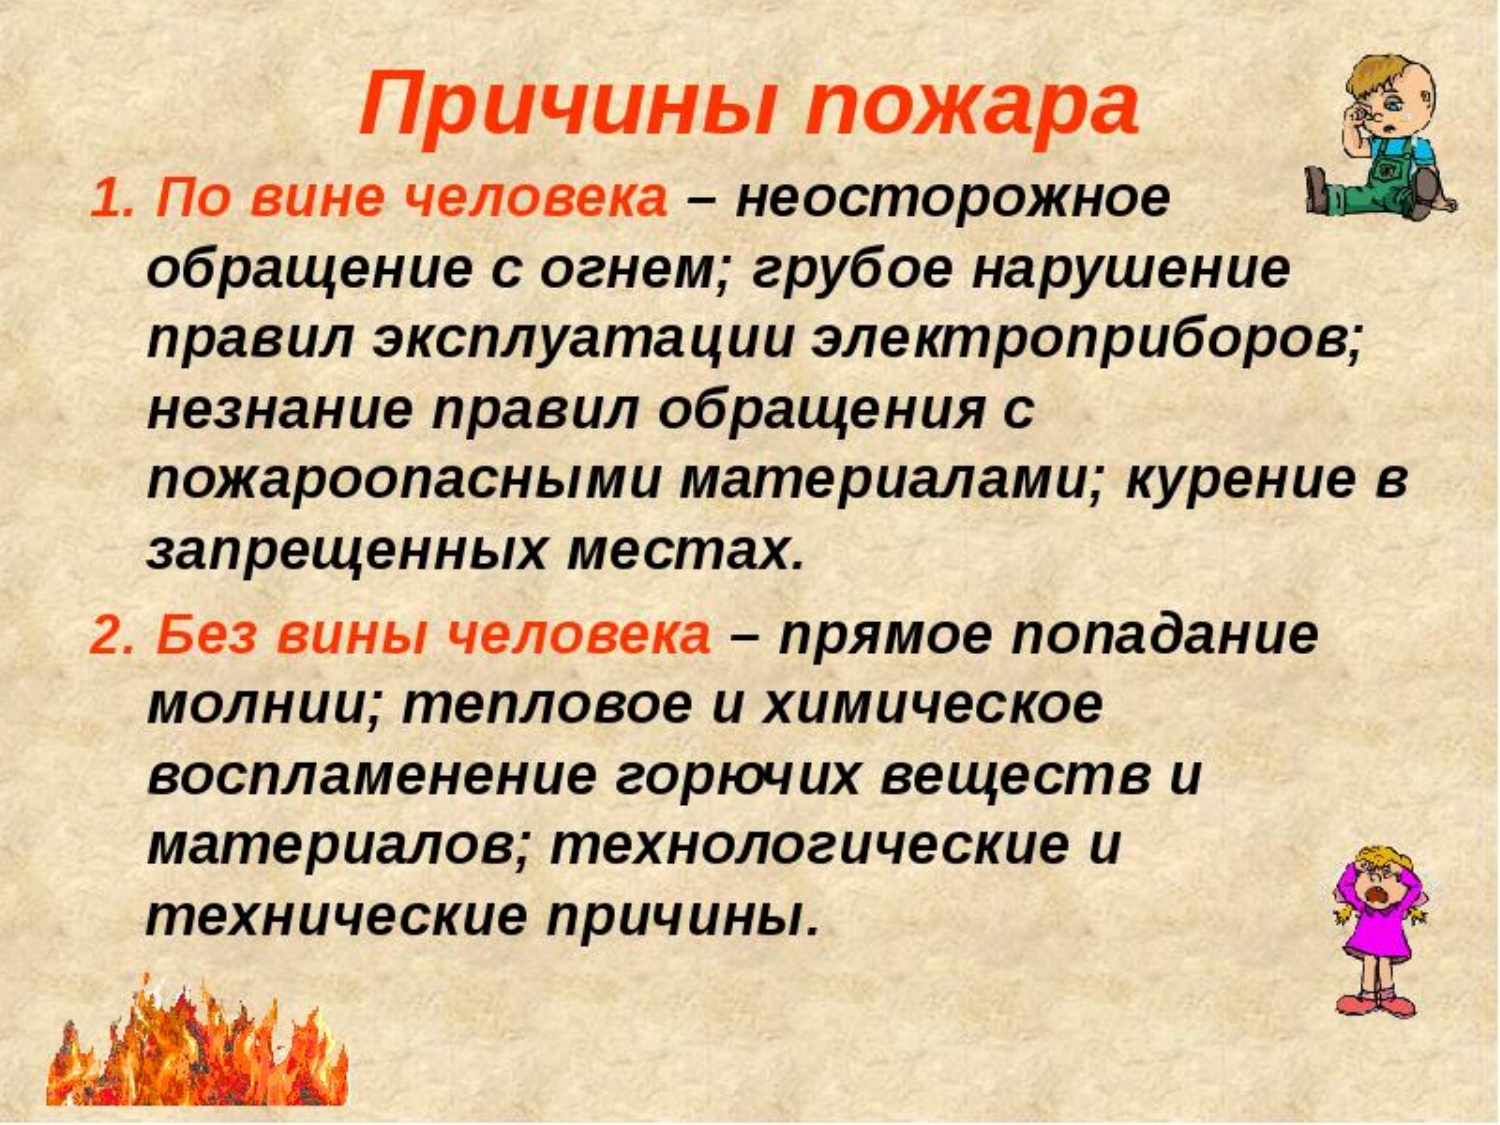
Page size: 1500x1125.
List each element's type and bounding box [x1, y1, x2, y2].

list [0, 0, 1500, 1125]
